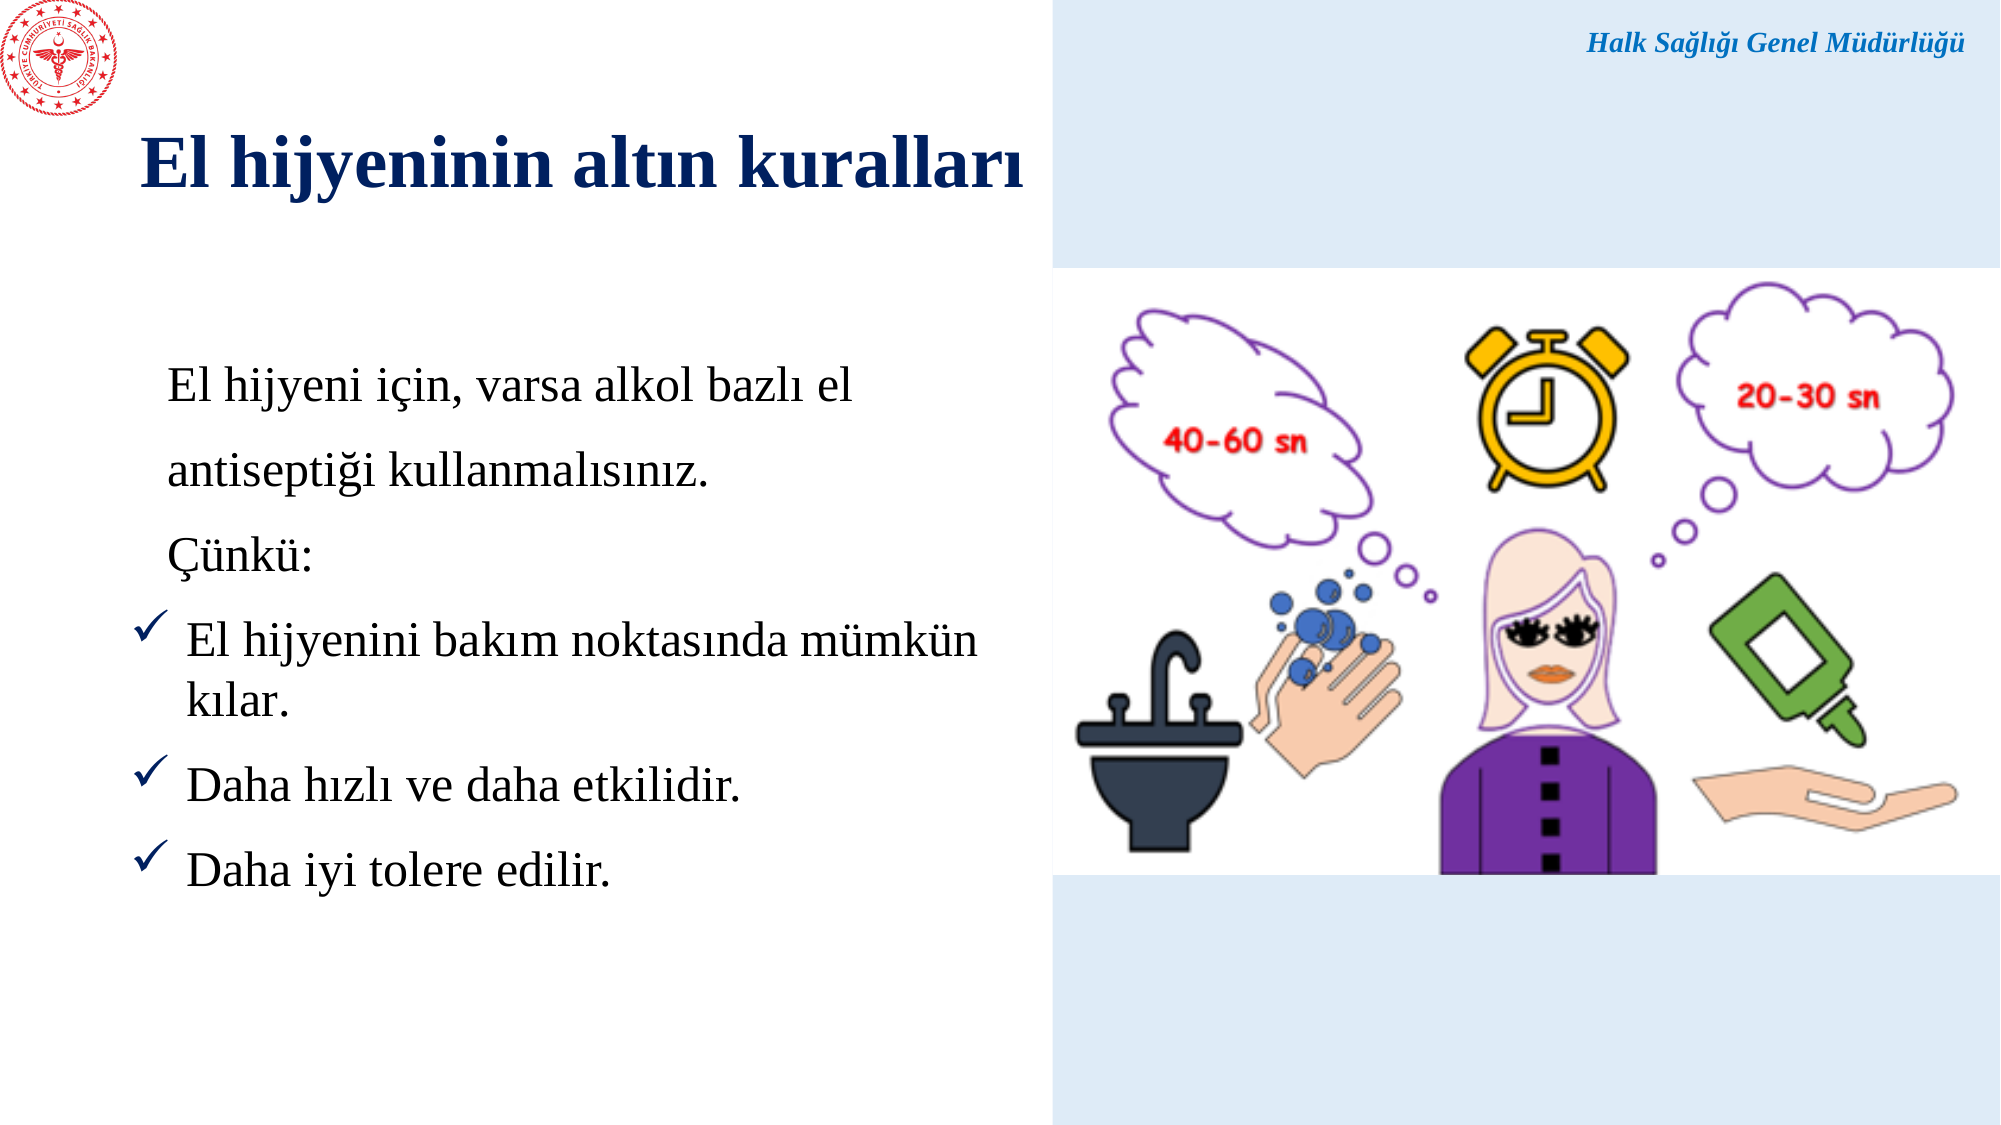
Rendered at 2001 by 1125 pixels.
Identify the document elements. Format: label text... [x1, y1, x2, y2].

picture [0, 0, 117, 116]
list Halk Sağlığı Genel Müdürlüğü [145, 15, 1981, 74]
text_box [1052, 875, 2000, 1125]
text_box El hijyeni için, varsa alkol bazlı el antiseptiği kullanmalısınız. Çünkü: El hijyenini bakım noktasında mümkün kılar. Daha hızlı ve daha etkilidir. Daha iyi tolere edilir. [115, 344, 1043, 904]
text_box El hijyeninin altın kuralları [125, 115, 1961, 335]
picture [1052, 268, 2000, 875]
text_box [1052, 0, 2000, 268]
